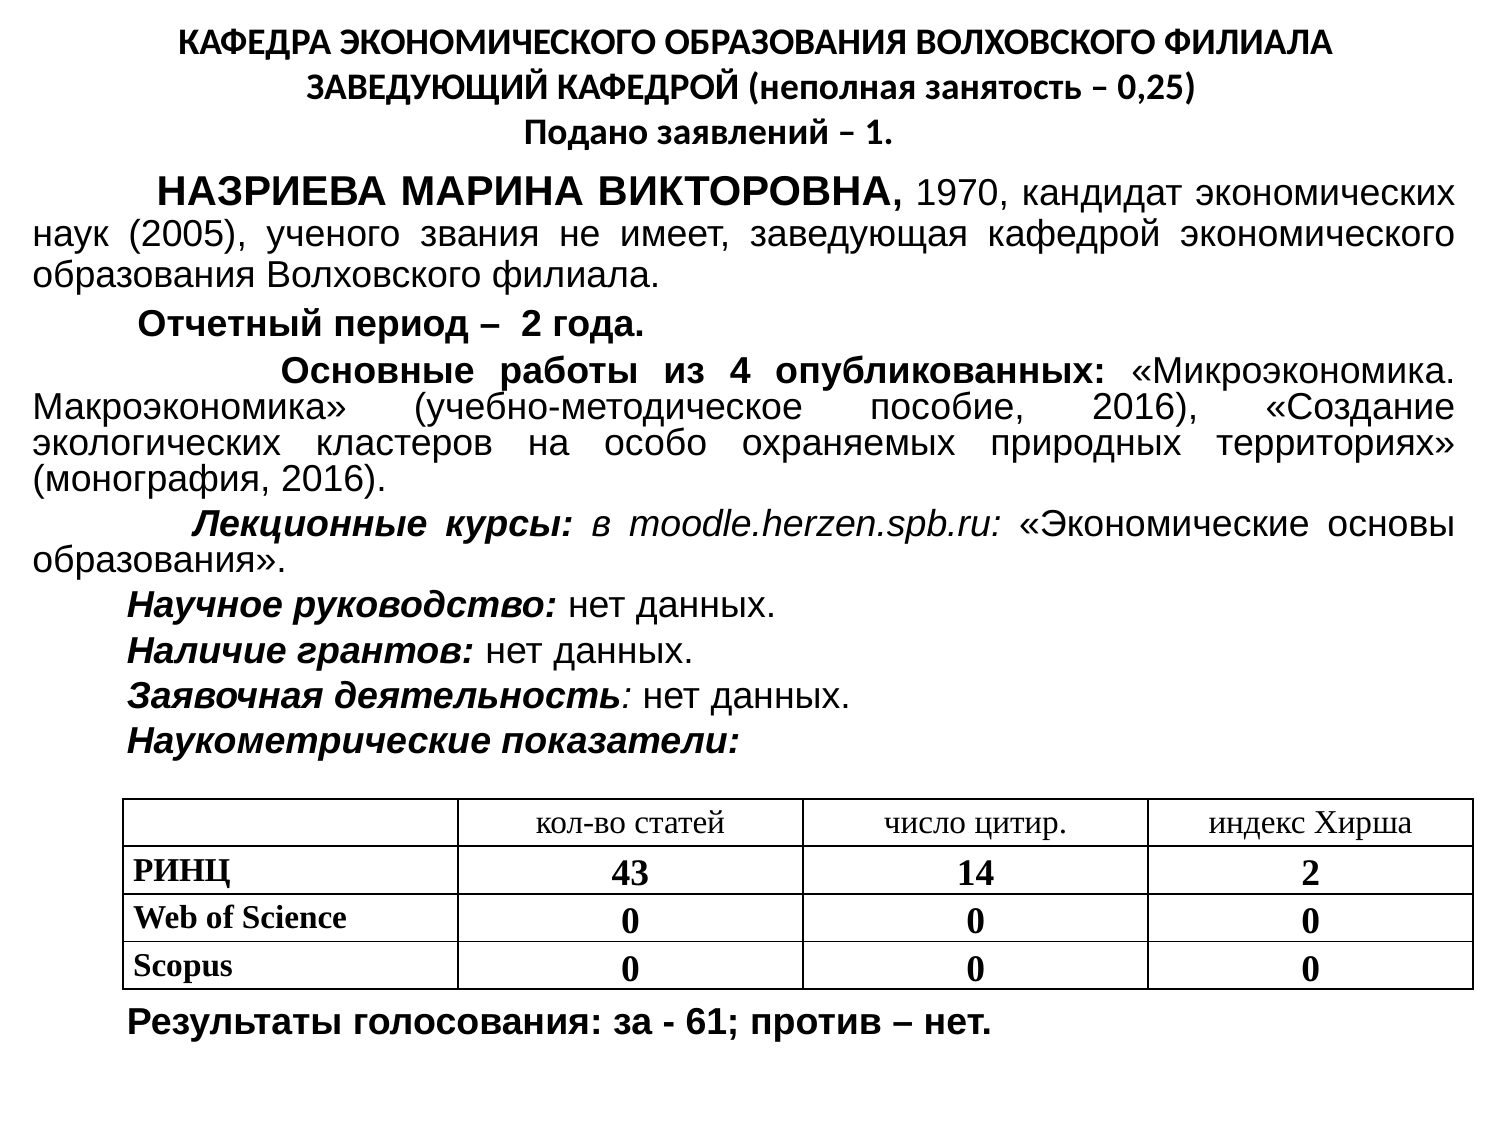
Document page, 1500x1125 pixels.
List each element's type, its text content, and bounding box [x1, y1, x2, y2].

table_cell 0 [804, 942, 1147, 988]
table_cell 0 [459, 942, 802, 988]
table_cell 0 [1149, 895, 1472, 941]
table_cell Scopus [124, 942, 457, 988]
table_header кол-во статей [459, 800, 802, 845]
table_header число цитир. [804, 800, 1147, 845]
table_cell 14 [804, 847, 1147, 893]
table_cell 0 [459, 895, 802, 941]
table_cell 43 [459, 847, 802, 893]
table_header индекс Хирша [1149, 800, 1472, 845]
text_box НАЗРИЕВА МАРИНА ВИКТОРОВНА, 1970, кандидат экономических наук (2005), ученого звания не имеет, заведующая кафедрой экономического образования Волховского филиала. Отчетный период – 2 года. Основные работы из 4 опубликованных: «Микроэкономика. Макроэкономика» (учебно-методическое пособие, 2016), «Создание экологических кластеров на особо охраняемых природных территориях» (монография, 2016). Лекционные курсы: в moodle.herzen.spb.ru: «Экономические основы образования». Научное руководство: нет данных. Наличие грантов: нет данных. Заявочная деятельность: нет данных. Наукометрические показатели: Результаты голосования: за - 61; против – нет. [17, 161, 1471, 1125]
table_cell 0 [1149, 942, 1472, 988]
table_header [124, 800, 457, 845]
table_cell 0 [804, 895, 1147, 941]
table_cell 2 [1149, 847, 1472, 893]
table_cell Web of Science [124, 895, 457, 941]
text_box КАФЕДРА ЭКОНОМИЧЕСКОГО ОБРАЗОВАНИЯ ВОЛХОВСКОГО ФИЛИАЛА ЗАВЕДУЮЩИЙ КАФЕДРОЙ (неполная занятость – 0,25) Подано заявлений – 1. [17, 7, 1495, 162]
table_cell РИНЦ [124, 847, 457, 893]
